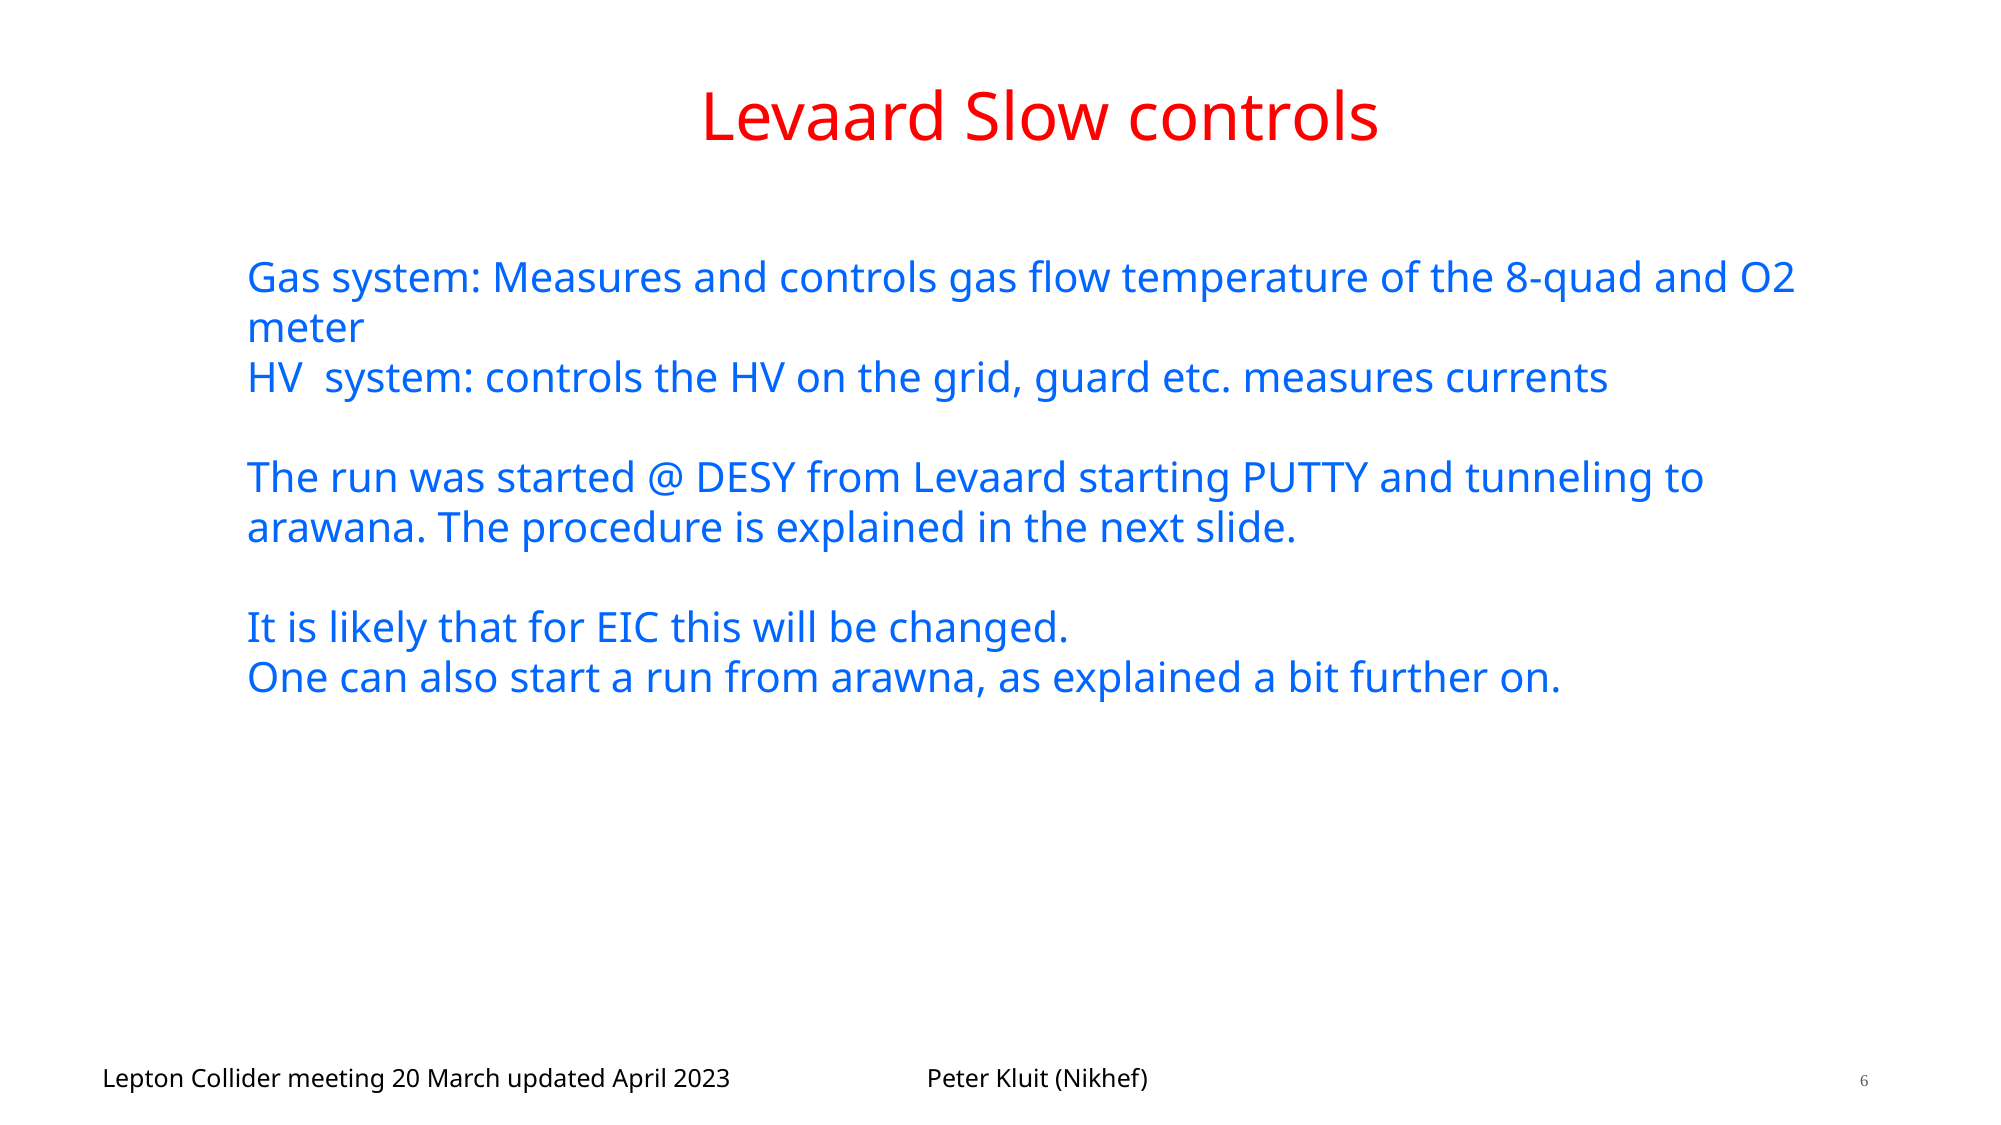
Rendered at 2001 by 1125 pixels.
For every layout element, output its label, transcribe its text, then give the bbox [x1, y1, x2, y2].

title Levaard Slow controls [279, 29, 1768, 161]
text_box Gas system: Measures and controls gas flow temperature of the 8-quad and O2 meter HV system: controls the HV on the grid, guard etc. measures currents The run was started @ DESY from Levaard starting PUTTY and tunneling to arawana. The procedure is explained in the next slide. It is likely that for EIC this will be changed. One can also start a run from arawna, as explained a bit further on. [232, 243, 1816, 759]
